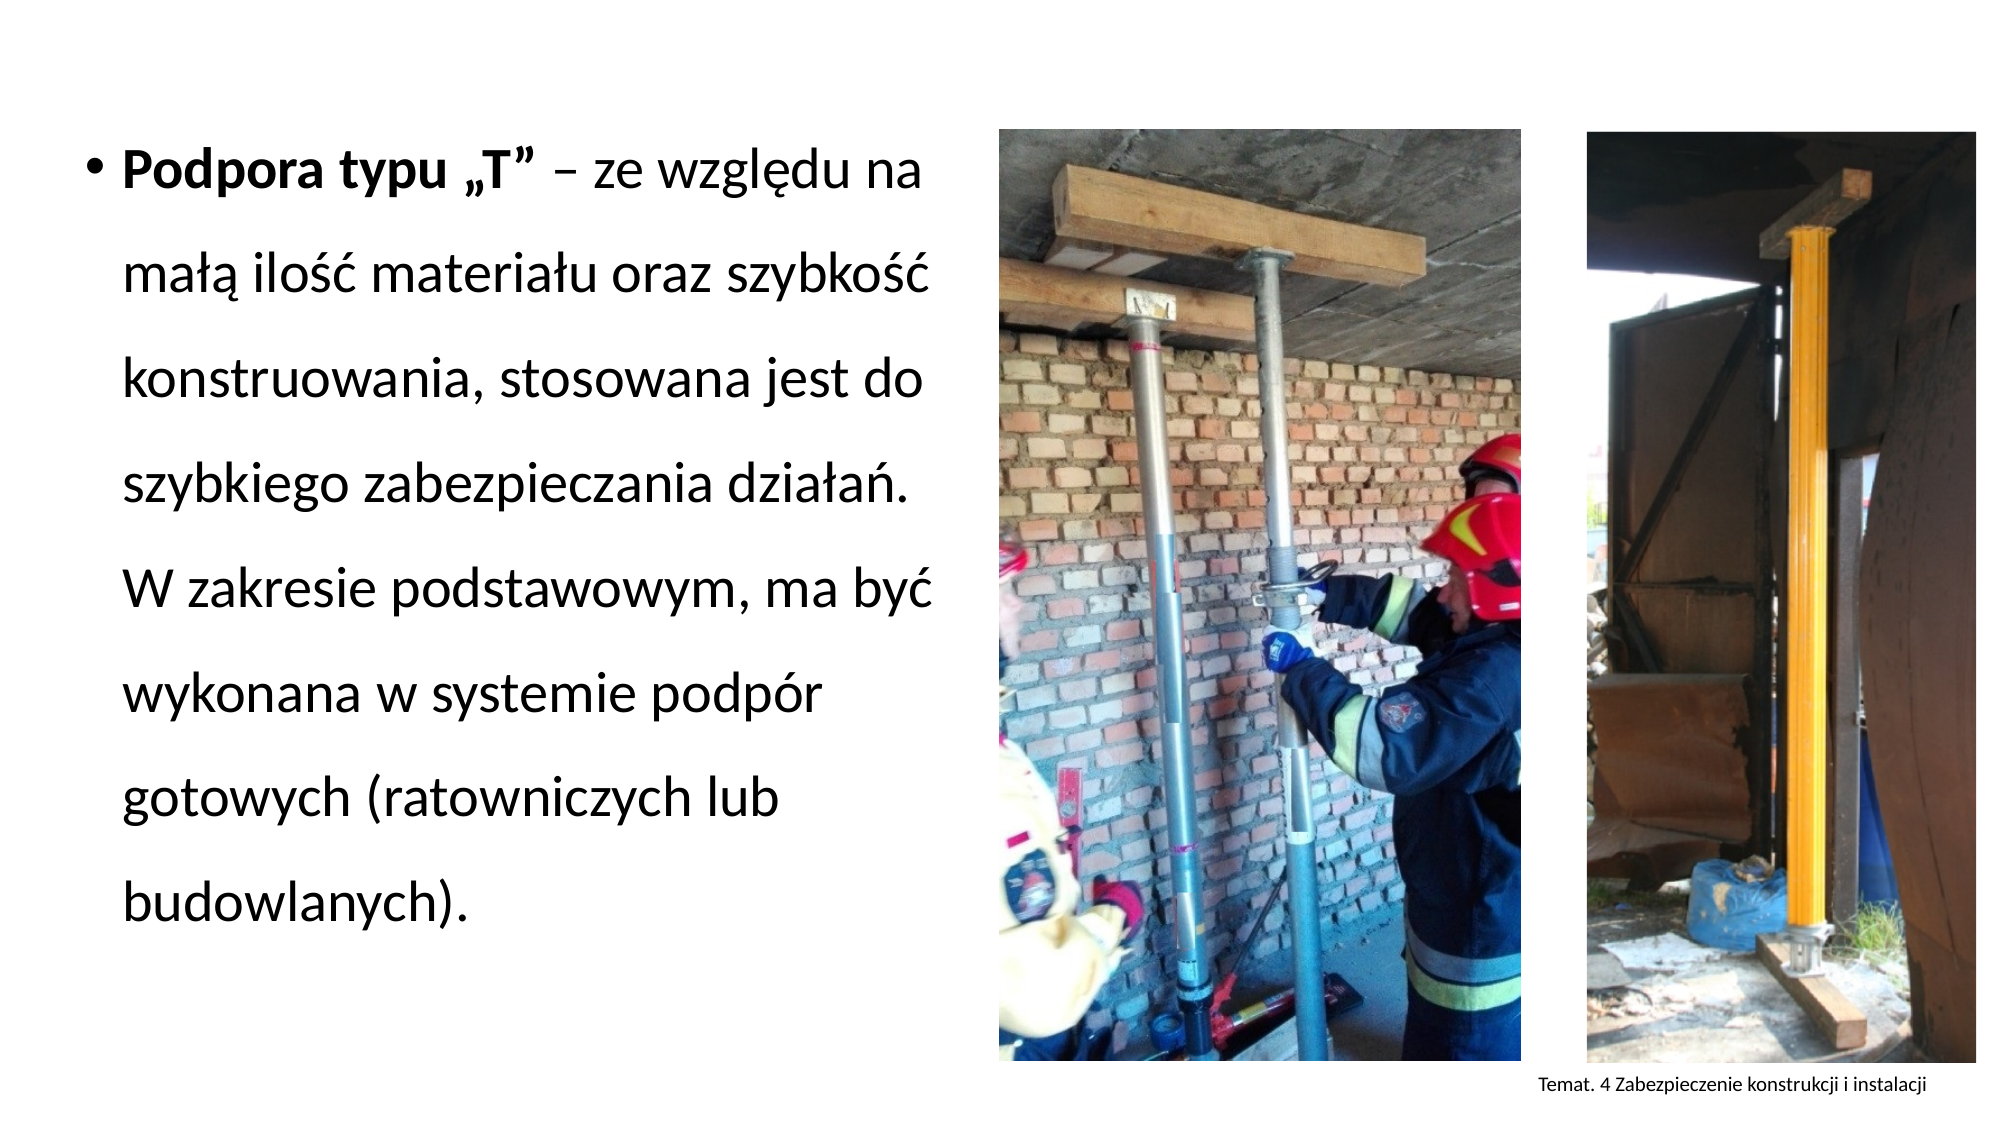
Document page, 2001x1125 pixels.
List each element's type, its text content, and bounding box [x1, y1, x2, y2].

text_box Temat. 4 Zabezpieczenie konstrukcji i instalacji [1523, 1062, 2000, 1103]
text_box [999, 129, 1977, 1064]
list Podpora typu „T” – ze względu na małą ilość materiału oraz szybkość konstruowania, stosowana jest do szybkiego zabezpieczania działań. W zakresie podstawowym, ma być wykonana w systemie podpór gotowych (ratowniczych lub budowlanych). [69, 87, 1000, 1019]
